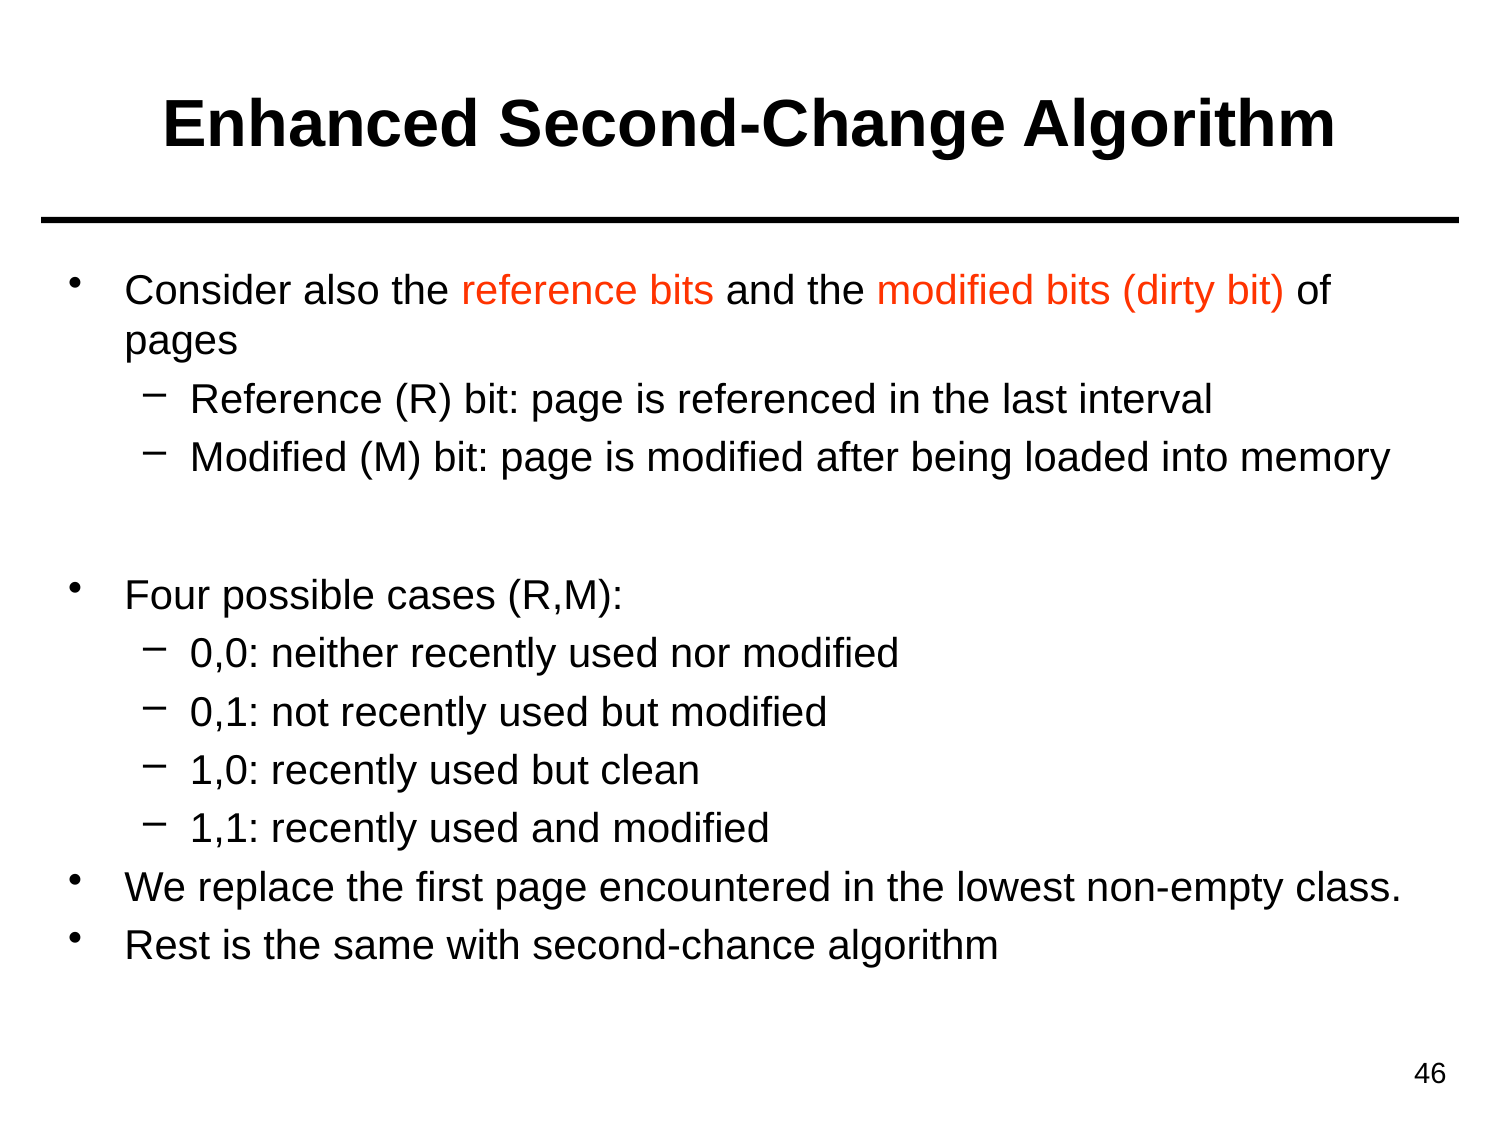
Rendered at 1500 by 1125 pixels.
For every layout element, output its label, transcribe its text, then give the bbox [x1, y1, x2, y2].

title Enhanced Second-Change Algorithm [53, 26, 1447, 214]
list Consider also the reference bits and the modified bits (dirty bit) of pages Reference (R) bit: page is referenced in the last interval Modified (M) bit: page is modified after being loaded into memory Four possible cases (R,M): 0,0: neither recently used nor modified 0,1: not recently used but modified 1,0: recently used but clean 1,1: recently used and modified We replace the first page encountered in the lowest non-empty class. Rest is the same with second-chance algorithm [53, 255, 1447, 1024]
slide_number 46 [1305, 1046, 1462, 1098]
